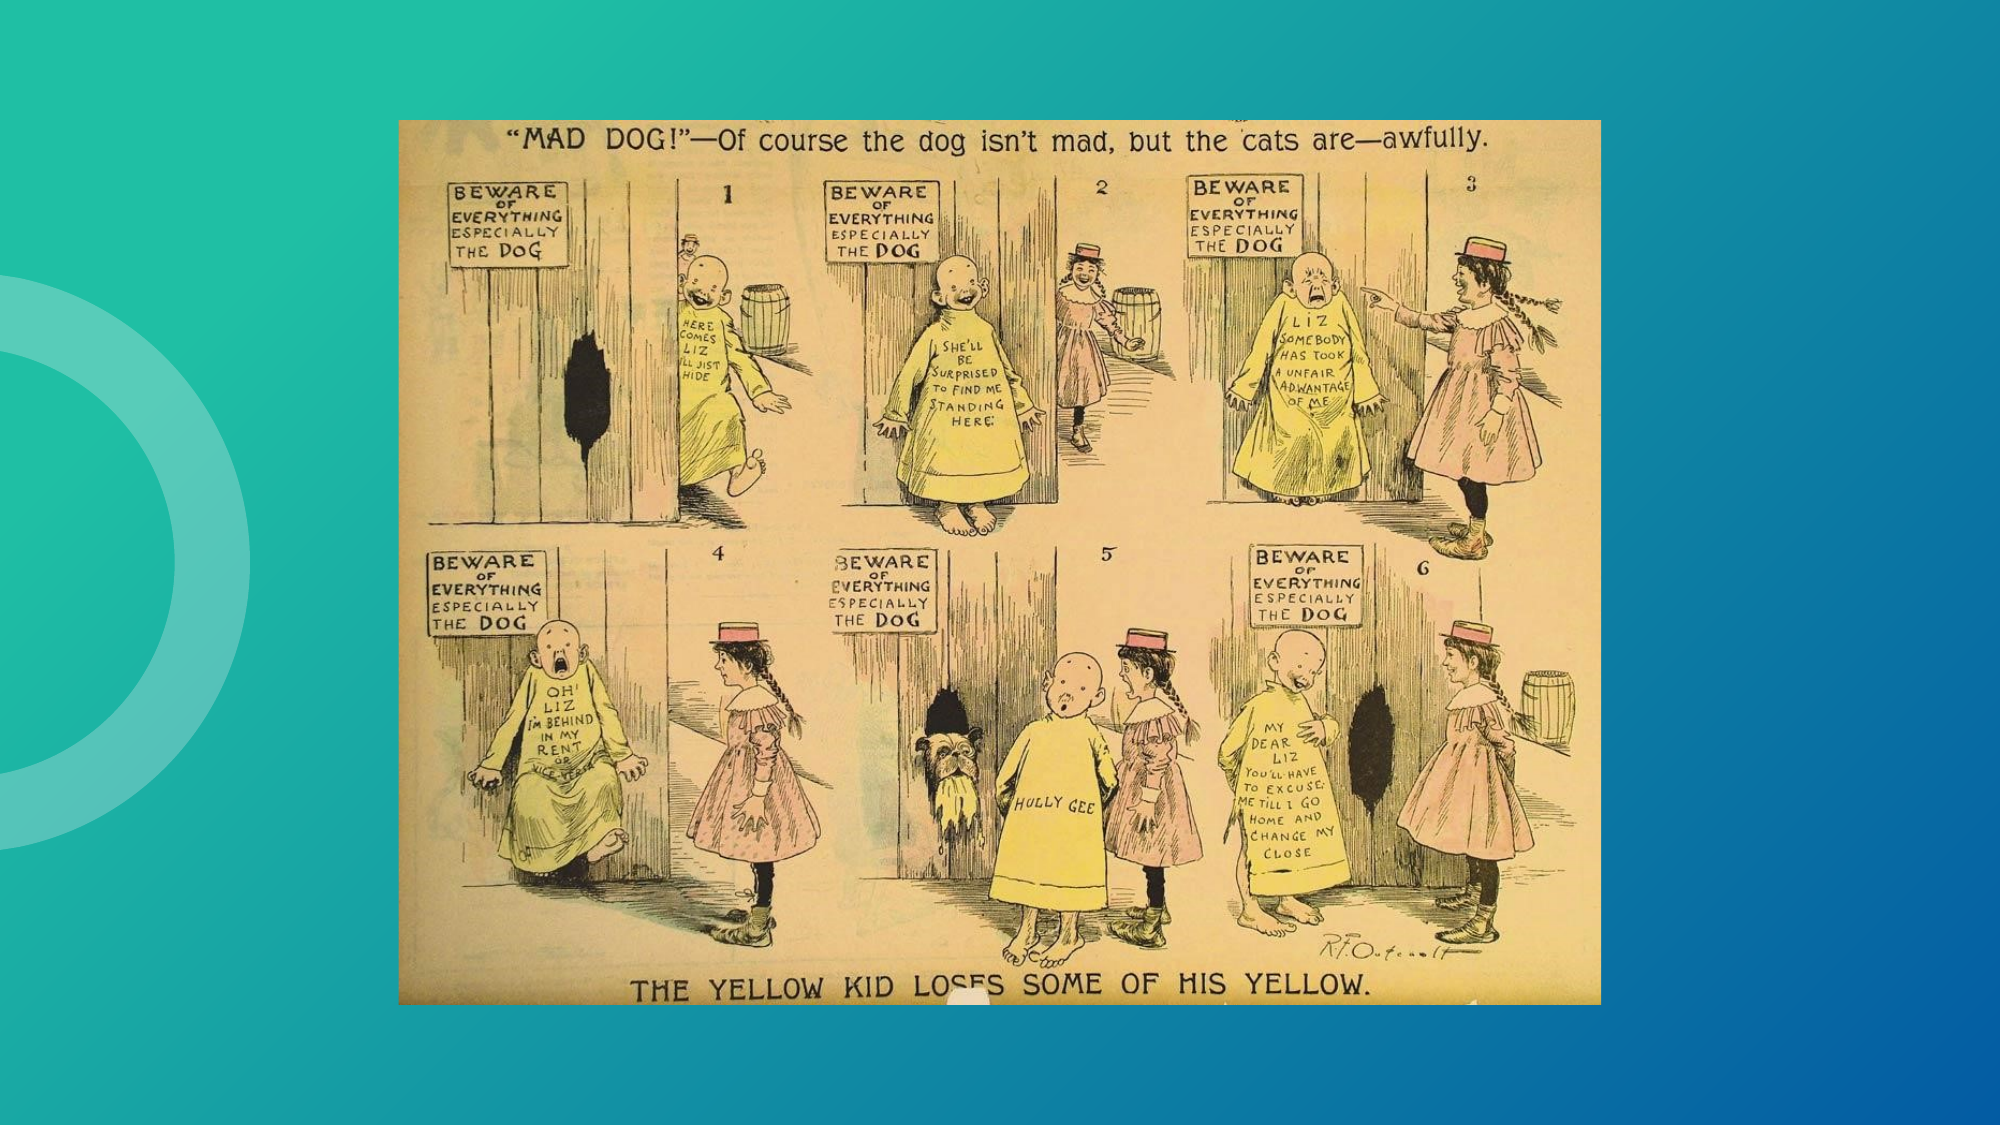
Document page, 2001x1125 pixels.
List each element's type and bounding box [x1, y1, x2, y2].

picture [398, 120, 2000, 1125]
